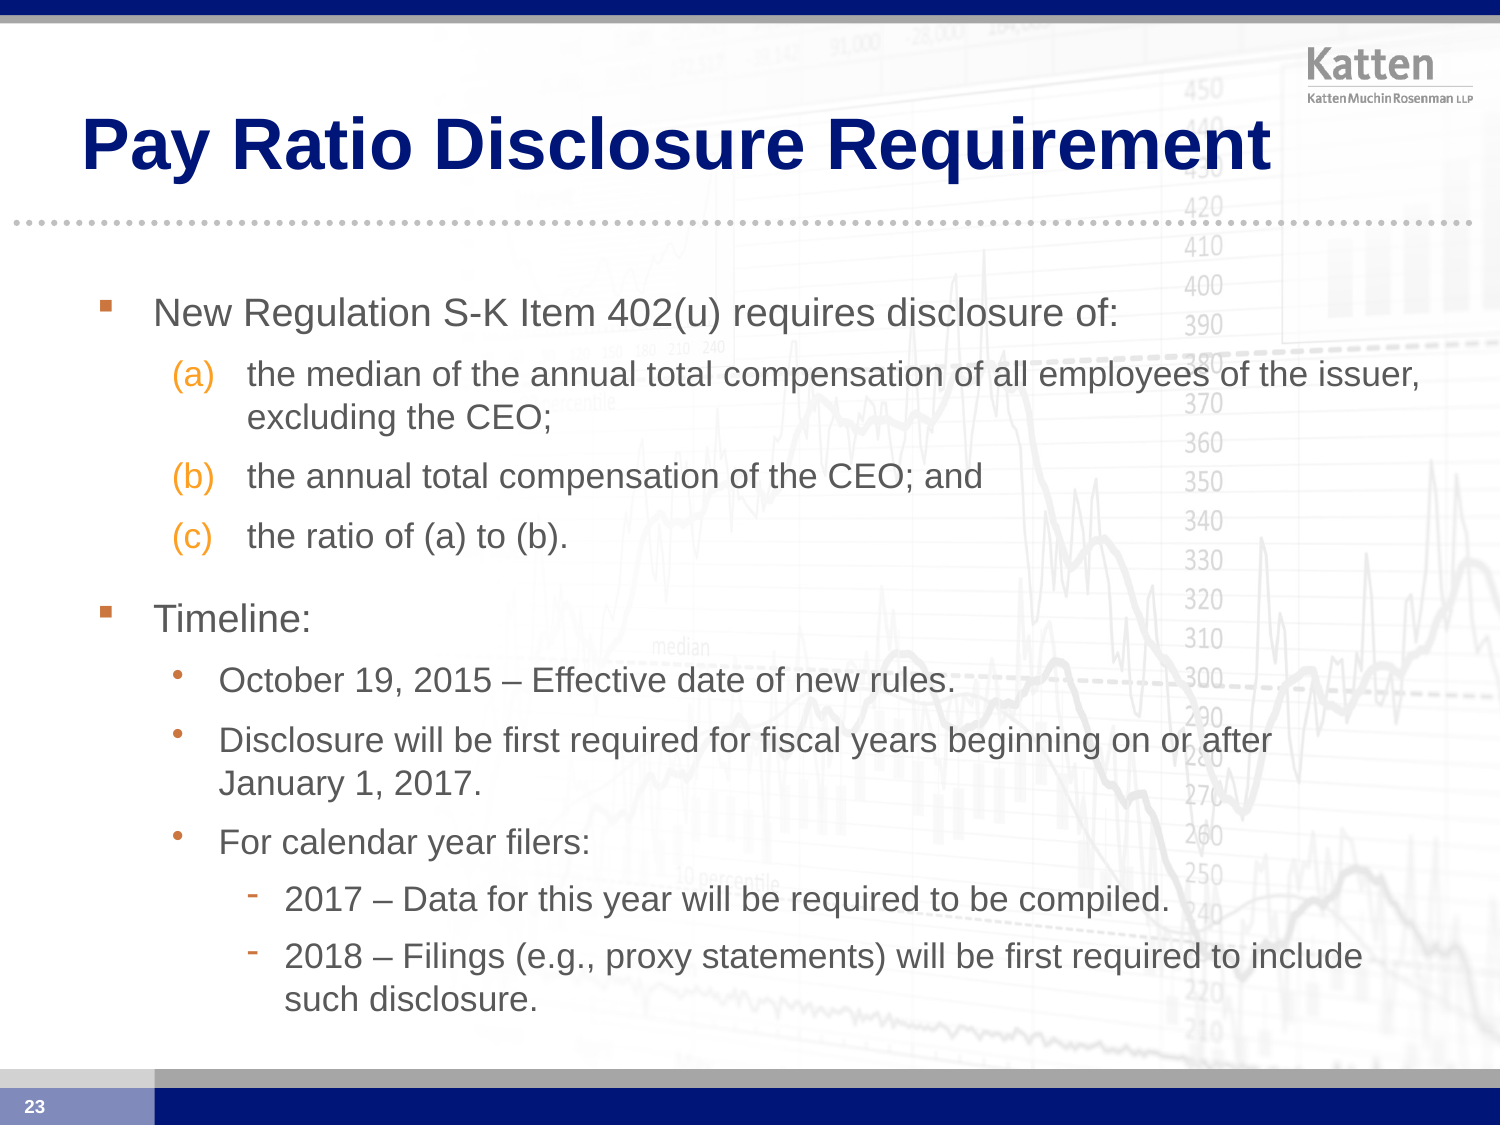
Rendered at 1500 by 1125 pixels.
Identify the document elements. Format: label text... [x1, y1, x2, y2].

list New Regulation S-K Item 402(u) requires disclosure of: (a) the median of the annual total compensation of all employees of the issuer, excluding the CEO; (b) the annual total compensation of the CEO; and (c) the ratio of (a) to (b). Timeline: October 19, 2015 – Effective date of new rules. Disclosure will be first required for fiscal years beginning on or after January 1, 2017. For calendar year filers: 2017 – Data for this year will be required to be compiled. 2018 – Filings (e.g., proxy statements) will be first required to include such disclosure. [81, 279, 1463, 1038]
picture [0, 24, 1500, 1069]
title Pay Ratio Disclosure Requirement [66, 84, 1454, 197]
